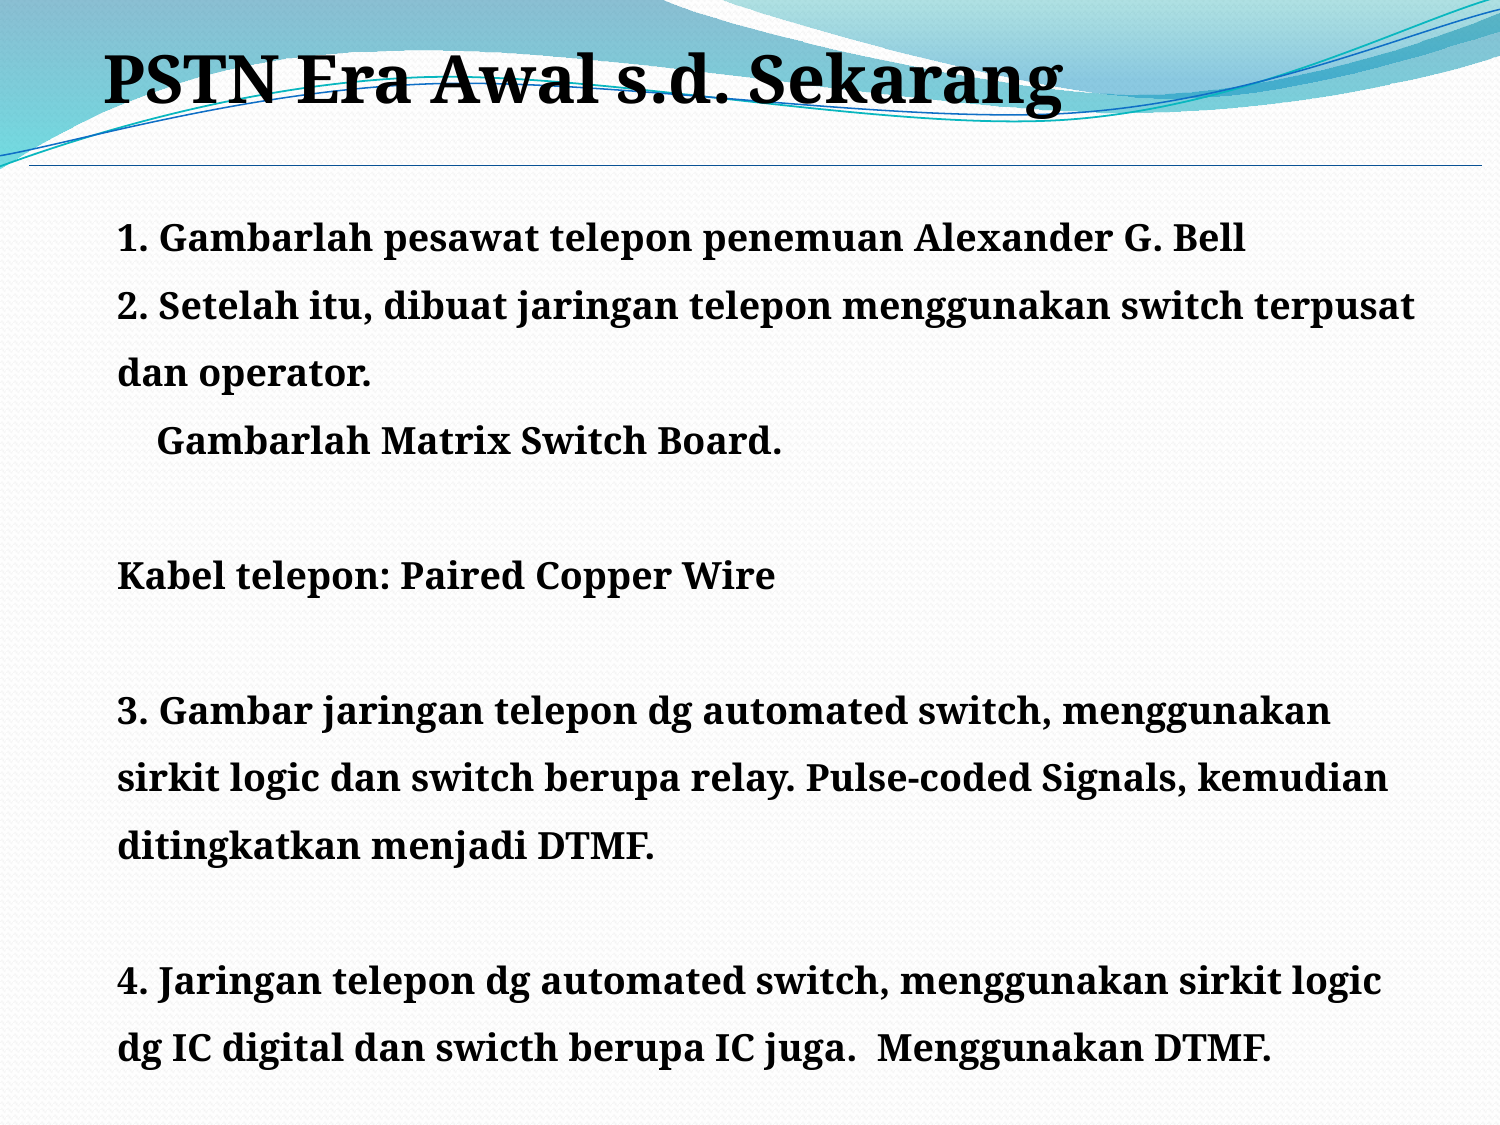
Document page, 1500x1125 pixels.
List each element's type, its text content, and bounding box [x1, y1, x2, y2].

text_box 1. Gambarlah pesawat telepon penemuan Alexander G. Bell 2. Setelah itu, dibuat jaringan telepon menggunakan switch terpusat dan operator. Gambarlah Matrix Switch Board. Kabel telepon: Paired Copper Wire 3. Gambar jaringan telepon dg automated switch, menggunakan sirkit logic dan switch berupa relay. Pulse-coded Signals, kemudian ditingkatkan menjadi DTMF. 4. Jaringan telepon dg automated switch, menggunakan sirkit logic dg IC digital dan swicth berupa IC juga. Menggunakan DTMF. [102, 184, 1447, 1077]
text_box PSTN Era Awal s.d. Sekarang [88, 29, 1433, 125]
